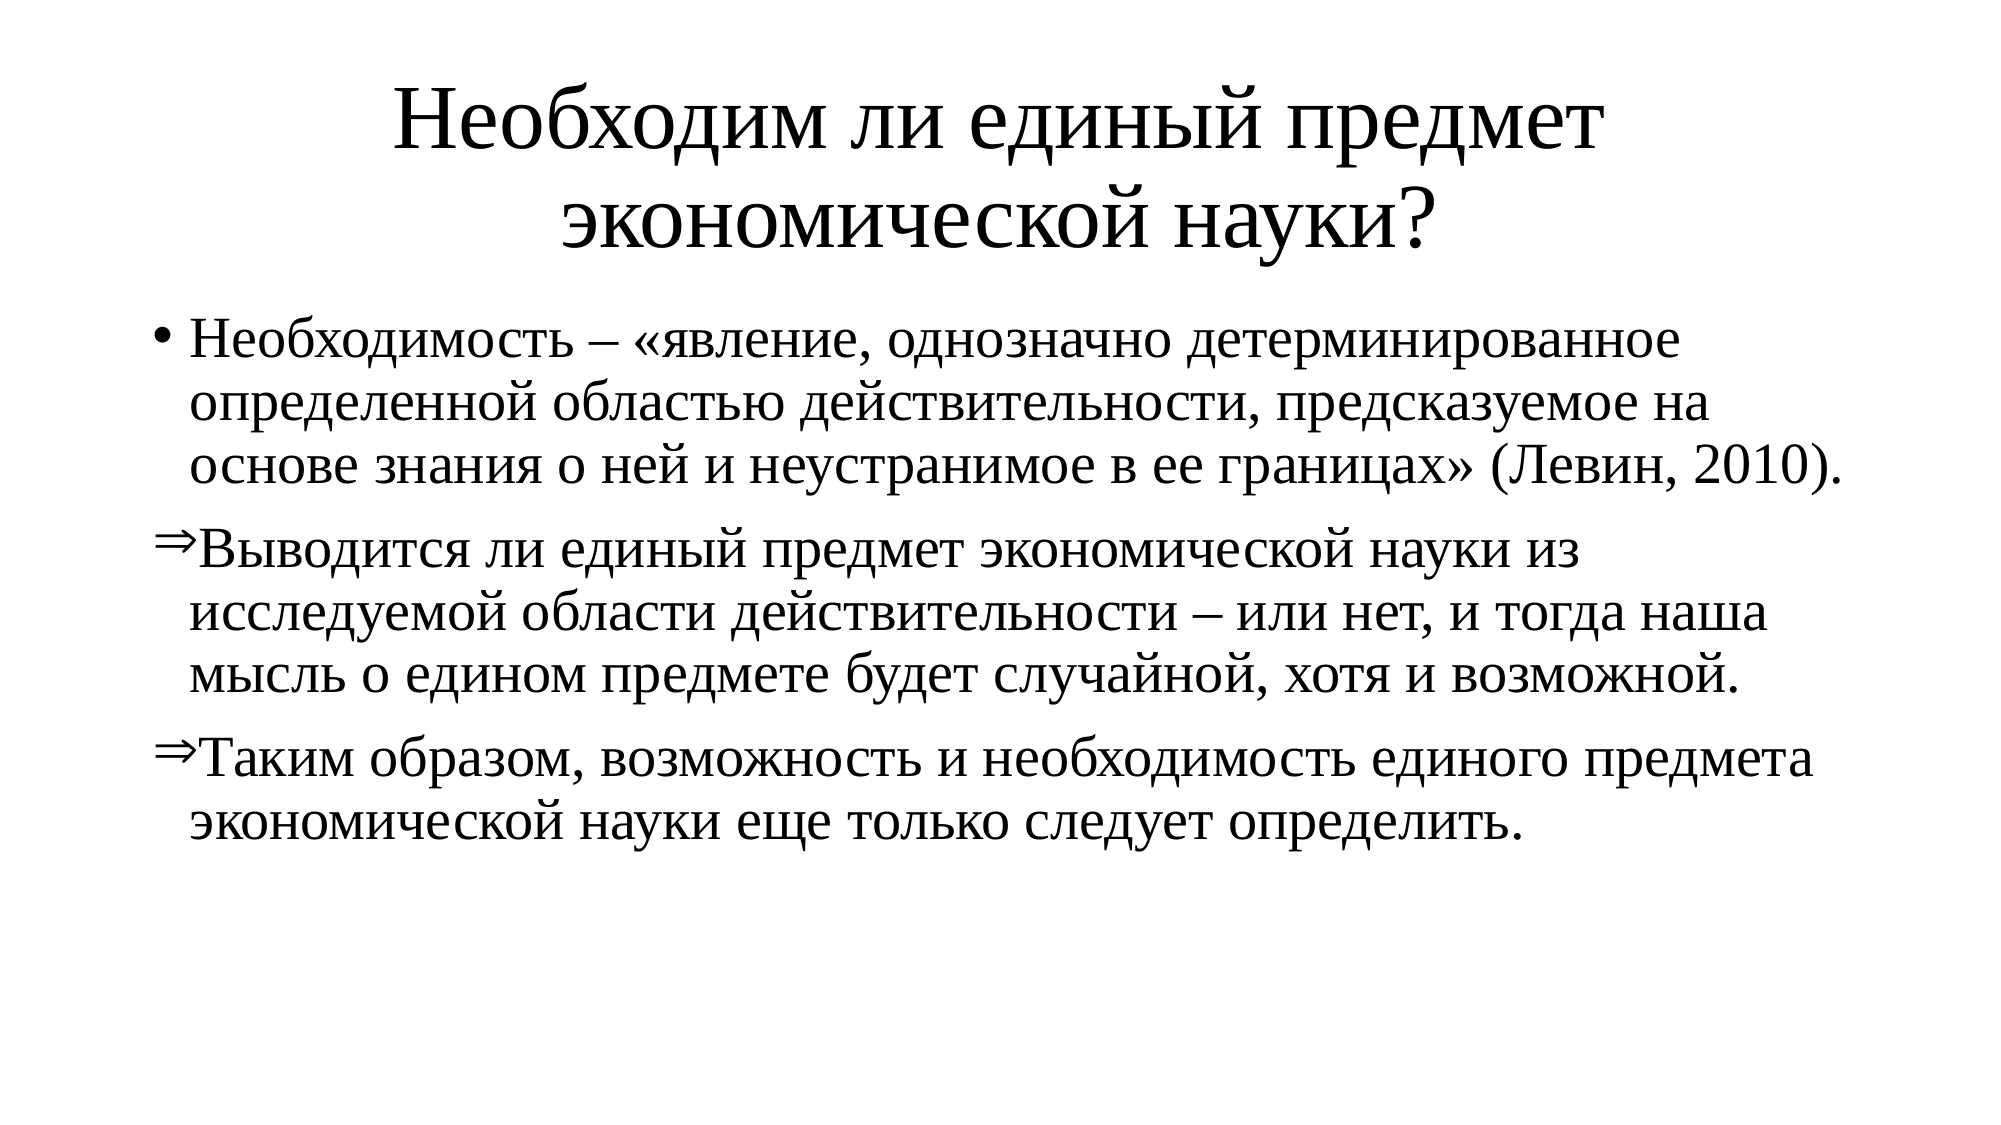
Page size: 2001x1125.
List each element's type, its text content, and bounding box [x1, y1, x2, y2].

title Необходим ли единый предмет экономической науки? [137, 59, 1863, 278]
list Необходимость – «явление, однозначно детерминированное определенной областью действительности, предсказуемое на основе знания о ней и неустранимое в ее границах» (Левин, 2010). Выводится ли единый предмет экономической науки из исследуемой области действительности – или нет, и тогда наша мысль о едином предмете будет случайной, хотя и возможной. Таким образом, возможность и необходимость единого предмета экономической науки еще только следует определить. [137, 299, 1863, 1014]
